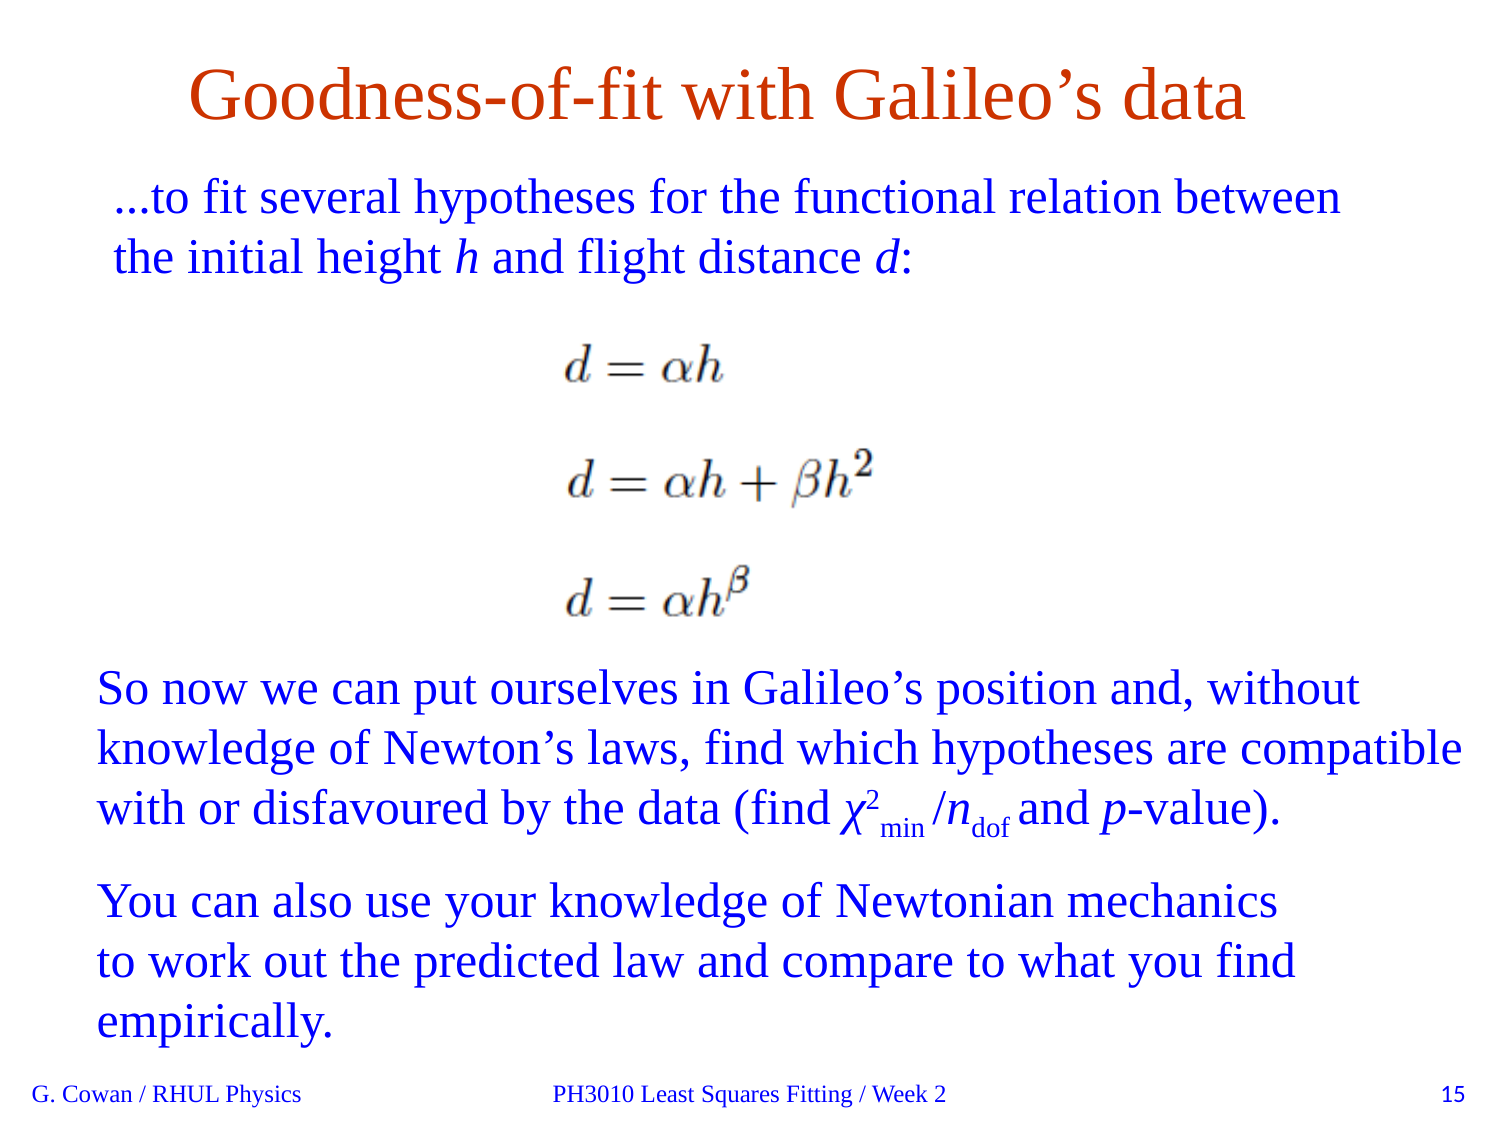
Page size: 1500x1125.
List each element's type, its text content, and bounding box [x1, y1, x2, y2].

footer PH3010 Least Squares Fitting / Week 2 [512, 1062, 988, 1123]
text_box Goodness-of-fit with Galileo’s data [80, 39, 1356, 140]
picture [534, 555, 758, 636]
picture [541, 430, 876, 519]
slide_number 15 [1130, 1062, 1481, 1123]
text_box So now we can put ourselves in Galileo’s position and, without knowledge of Newton’s laws, find which hypotheses are compatible with or disfavoured by the data (find χ2min /ndof and p-value). You can also use your knowledge of Newtonian mechanics to work out the predicted law and compare to what you find empirically. [81, 647, 1479, 1056]
picture [541, 313, 736, 410]
text_box ...to fit several hypotheses for the functional relation between the initial height h and flight distance d: [98, 156, 1357, 291]
slide_number G. Cowan / RHUL Physics [16, 1062, 367, 1123]
